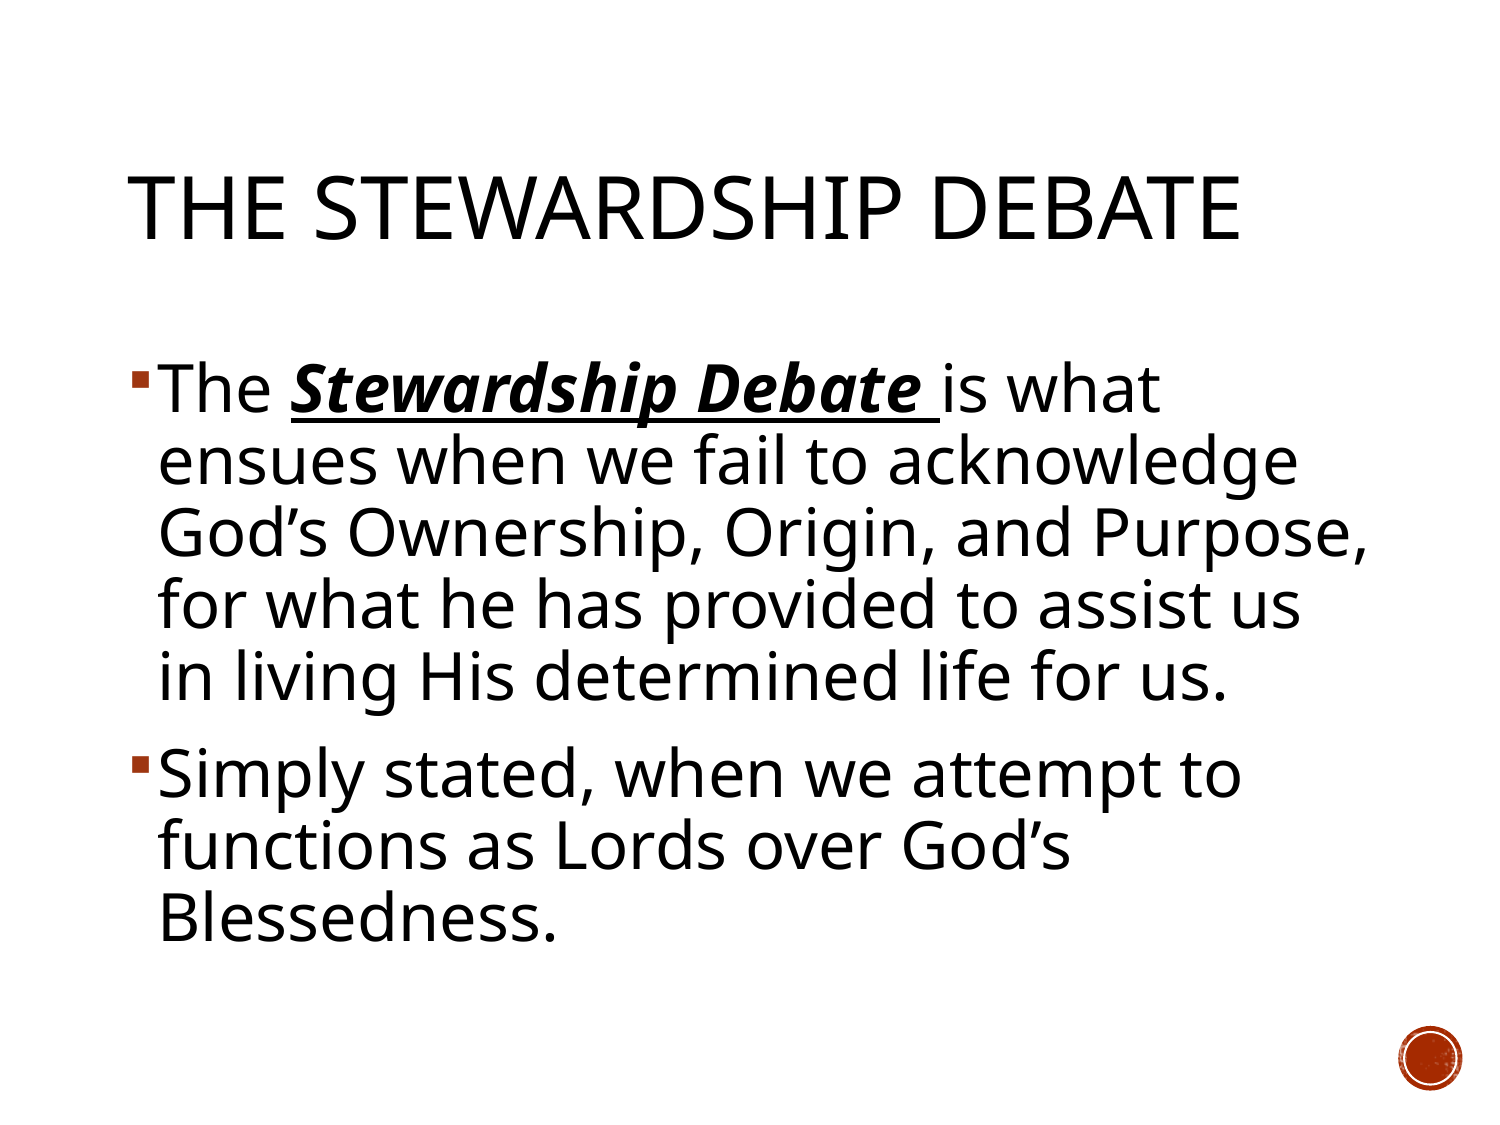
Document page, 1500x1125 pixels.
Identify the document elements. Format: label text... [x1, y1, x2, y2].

list The Stewardship Debate is what ensues when we fail to acknowledge God’s Ownership, Origin, and Purpose, for what he has provided to assist us in living His determined life for us. Simply stated, when we attempt to functions as Lords over God’s Blessedness. [112, 347, 1388, 1013]
title The Stewardship Debate [112, 79, 1388, 344]
